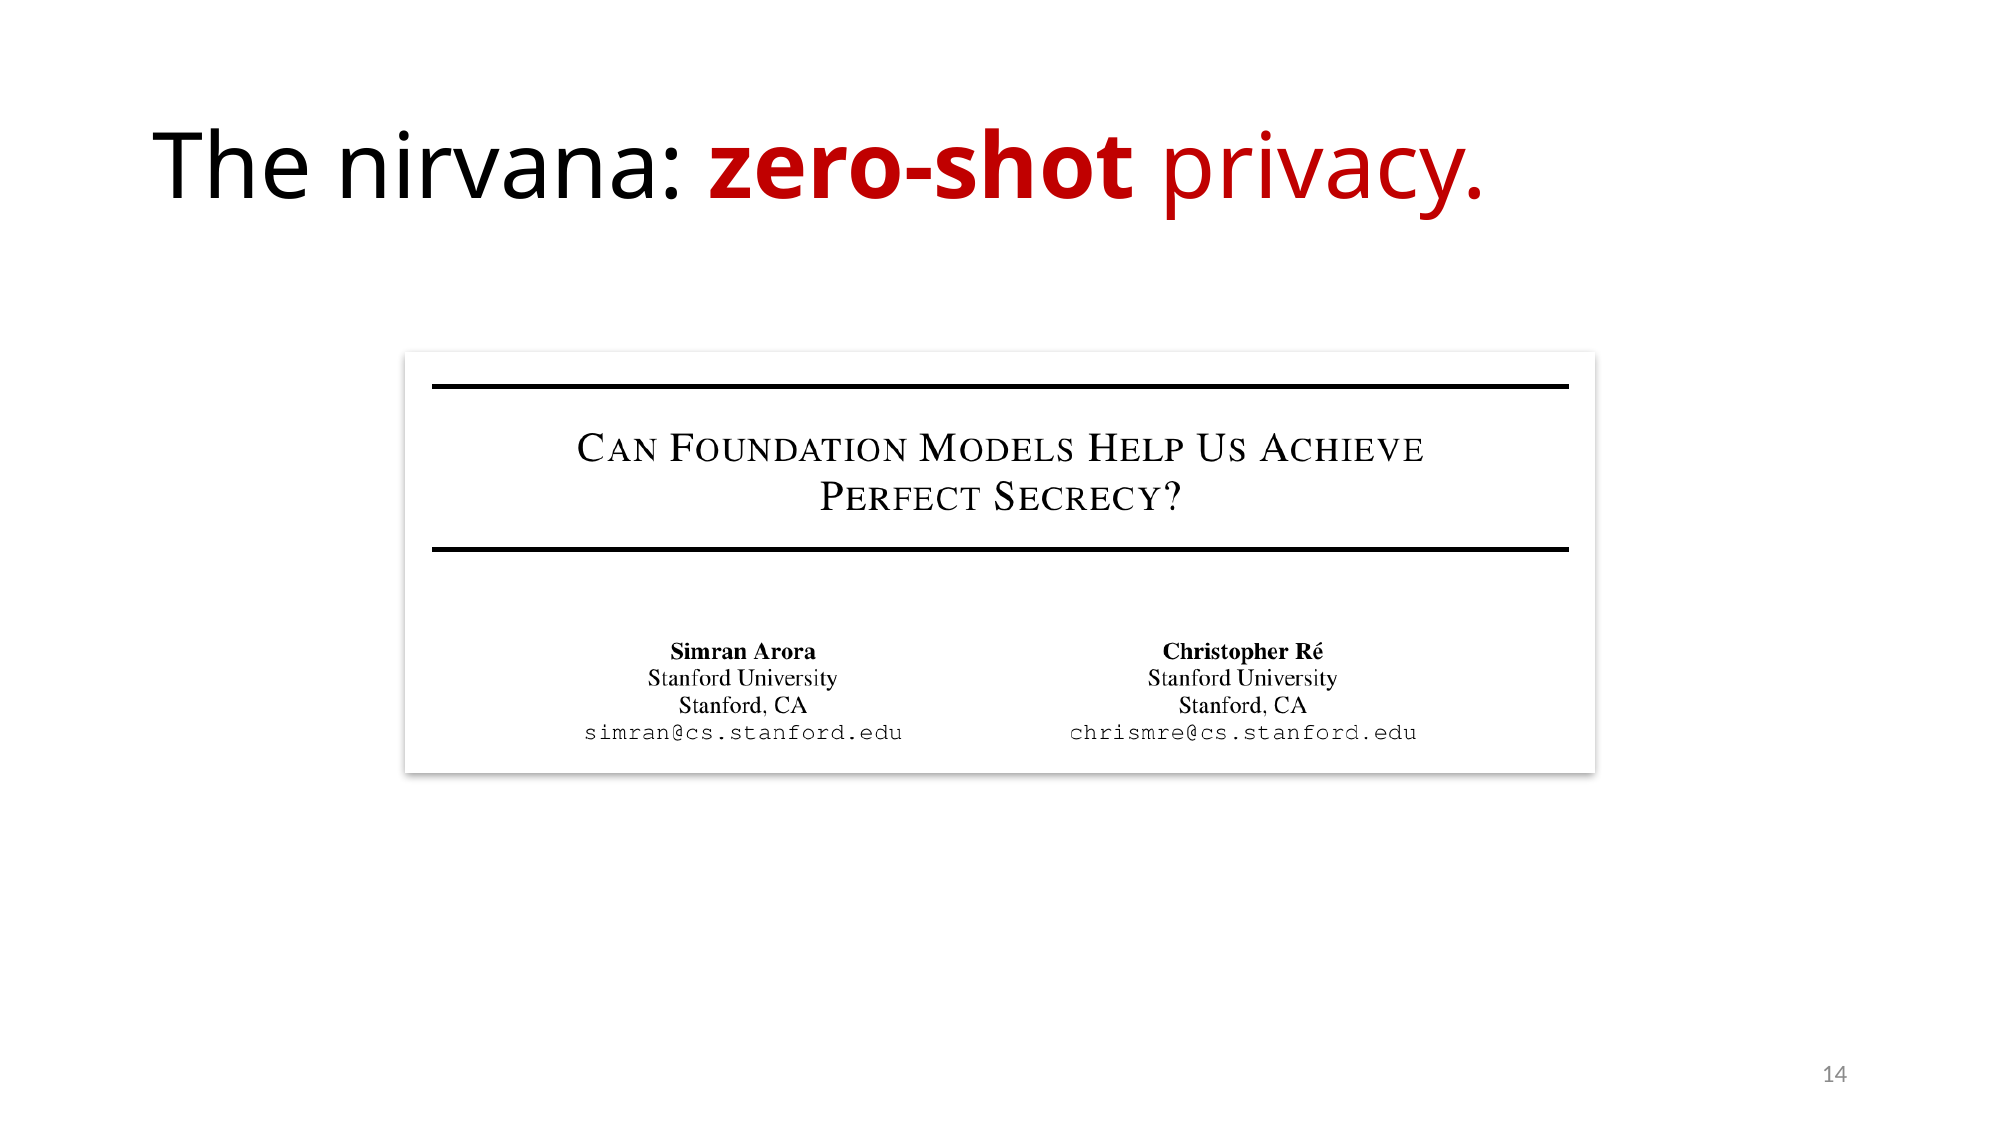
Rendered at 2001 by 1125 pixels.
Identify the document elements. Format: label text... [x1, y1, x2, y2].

title The nirvana: zero-shot privacy. [137, 59, 1863, 278]
picture [419, 366, 1581, 759]
slide_number 14 [1412, 1042, 1863, 1103]
